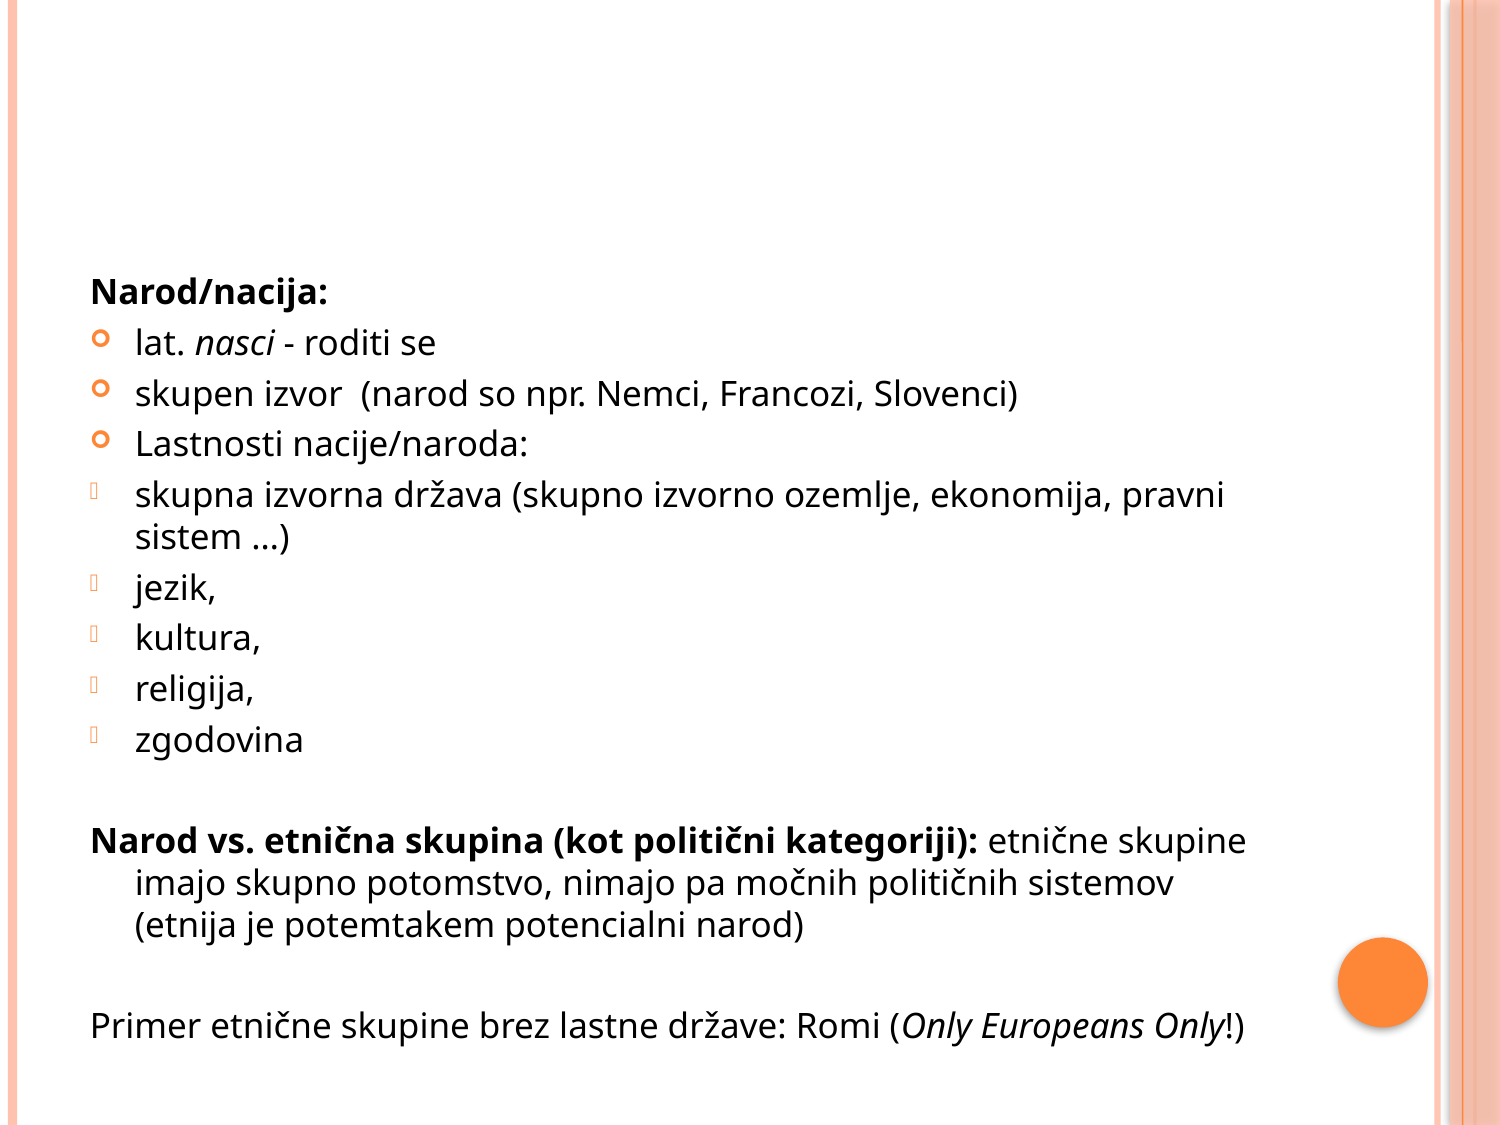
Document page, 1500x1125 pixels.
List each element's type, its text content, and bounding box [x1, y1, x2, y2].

list Narod/nacija: lat. nasci - roditi se skupen izvor (narod so npr. Nemci, Francozi, Slovenci) Lastnosti nacije/naroda: skupna izvorna država (skupno izvorno ozemlje, ekonomija, pravni sistem …) jezik, kultura, religija, zgodovina Narod vs. etnična skupina (kot politični kategoriji): etnične skupine imajo skupno potomstvo, nimajo pa močnih političnih sistemov (etnija je potemtakem potencialni narod) Primer etnične skupine brez lastne države: Romi (Only Europeans Only!) [75, 262, 1300, 1062]
